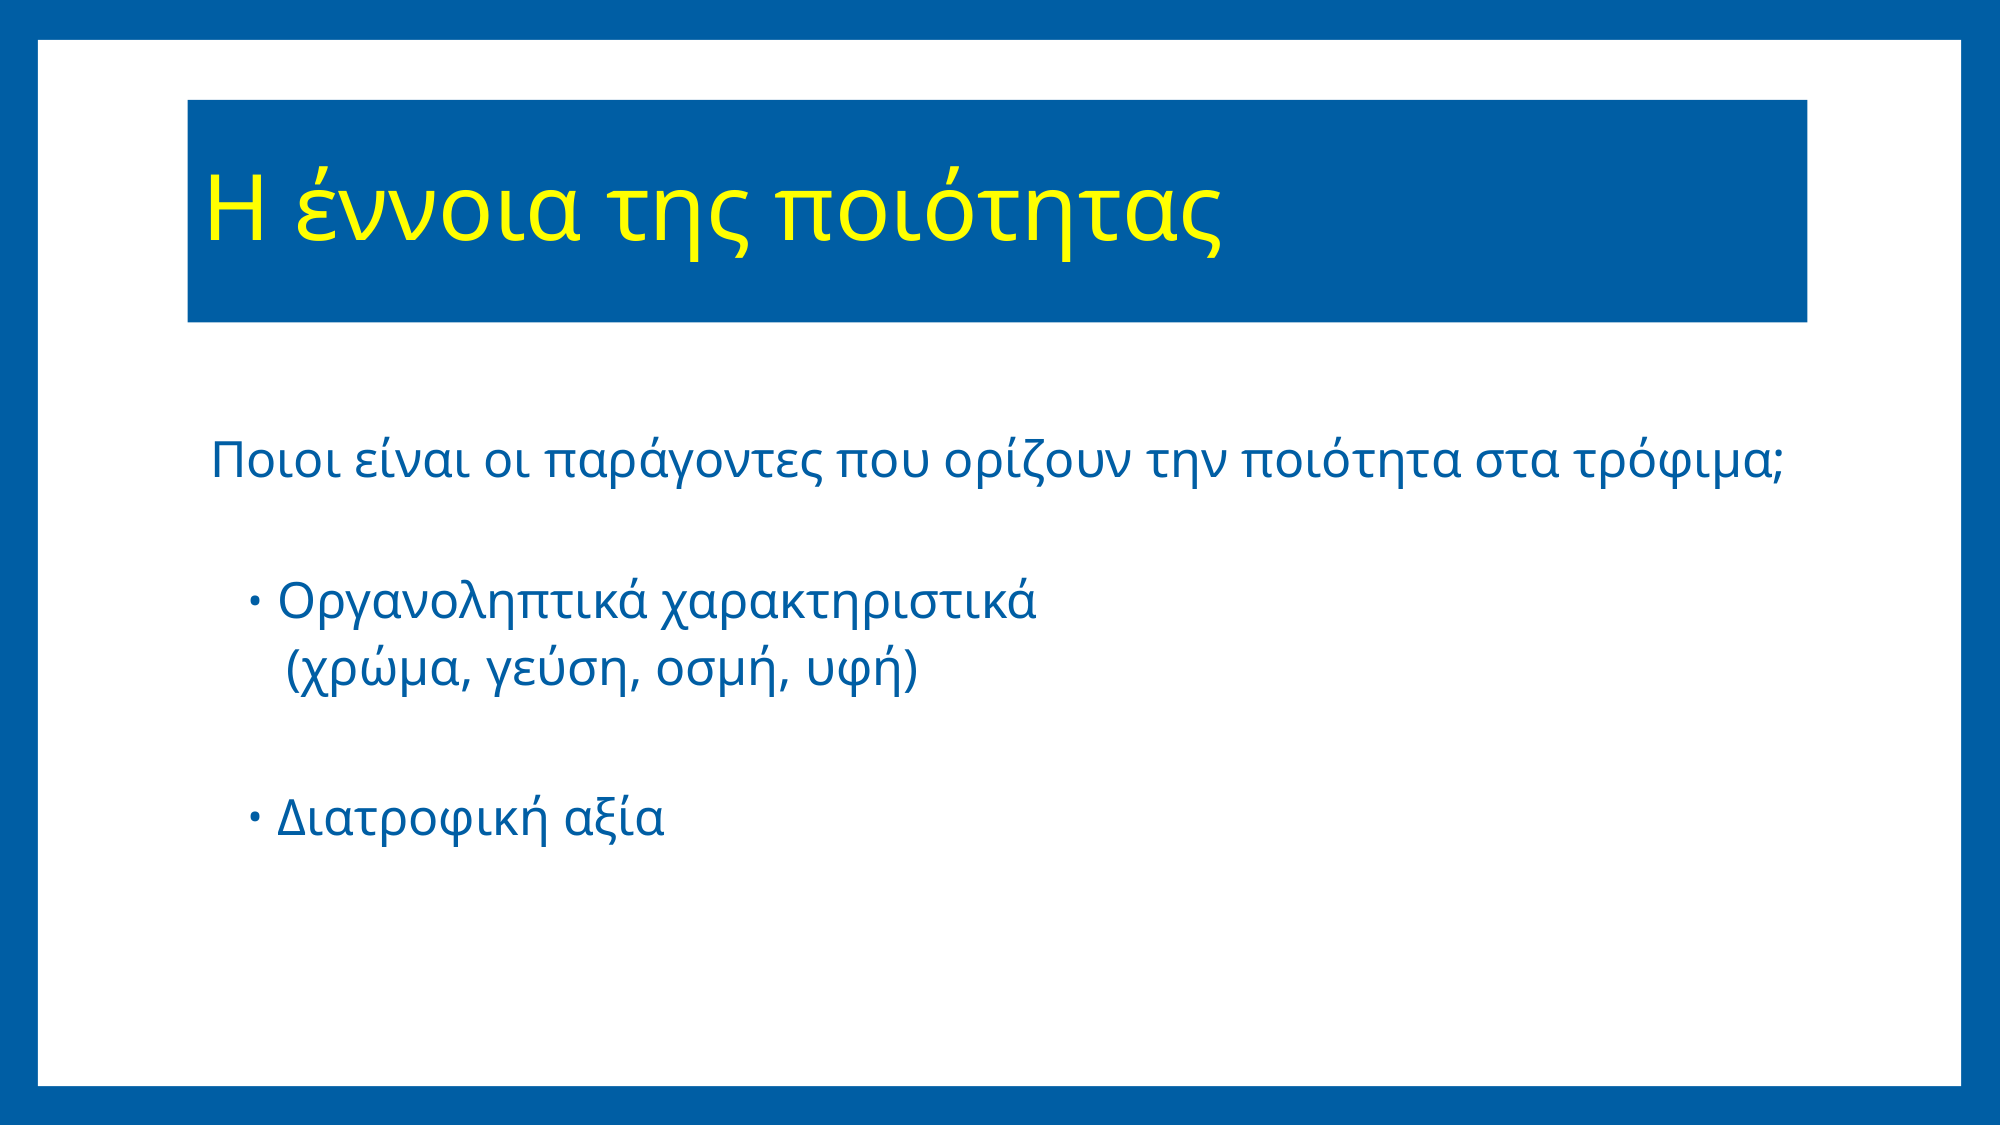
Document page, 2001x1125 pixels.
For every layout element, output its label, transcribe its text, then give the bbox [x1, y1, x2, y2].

title Η έννοια της ποιότητας [187, 99, 1808, 323]
list Ποιοι είναι οι παράγοντες που ορίζουν την ποιότητα στα τρόφιμα; Οργανοληπτικά χαρακτηριστικά (χρώμα, γεύση, οσμή, υφή) Διατροφική αξία [187, 337, 1808, 1000]
